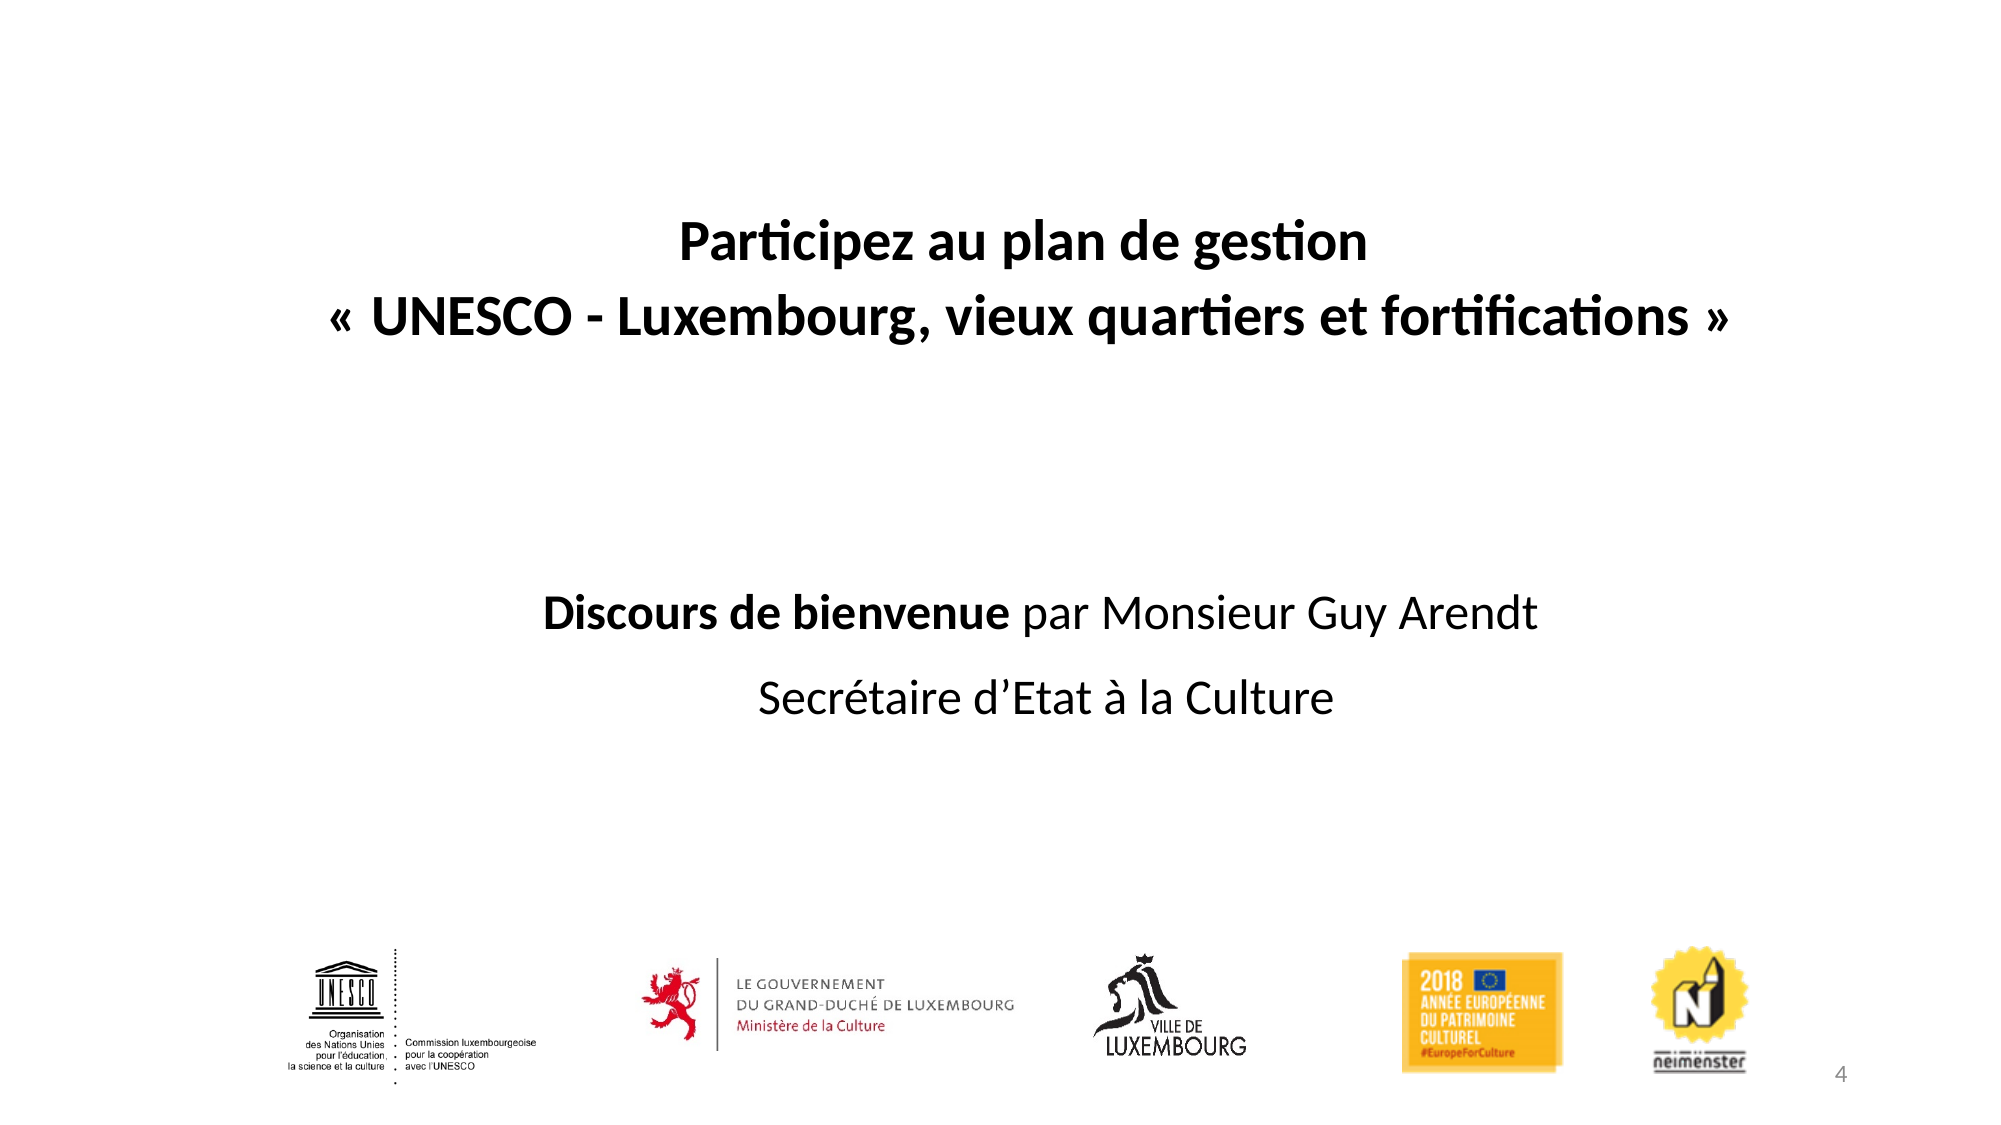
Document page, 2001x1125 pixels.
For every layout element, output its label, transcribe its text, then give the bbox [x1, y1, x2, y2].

picture [634, 958, 1025, 1051]
subtitle Discours de bienvenue par Monsieur Guy Arendt Secrétaire d’Etat à la Culture [263, 402, 1830, 977]
picture [1093, 953, 1246, 1056]
picture [1650, 946, 1750, 1074]
title Participez au plan de gestion « UNESCO - Luxembourg, vieux quartiers et fortifications » [274, 32, 1775, 402]
picture [1402, 952, 1564, 1074]
picture [275, 933, 548, 1087]
slide_number 4 [1412, 1042, 1863, 1103]
